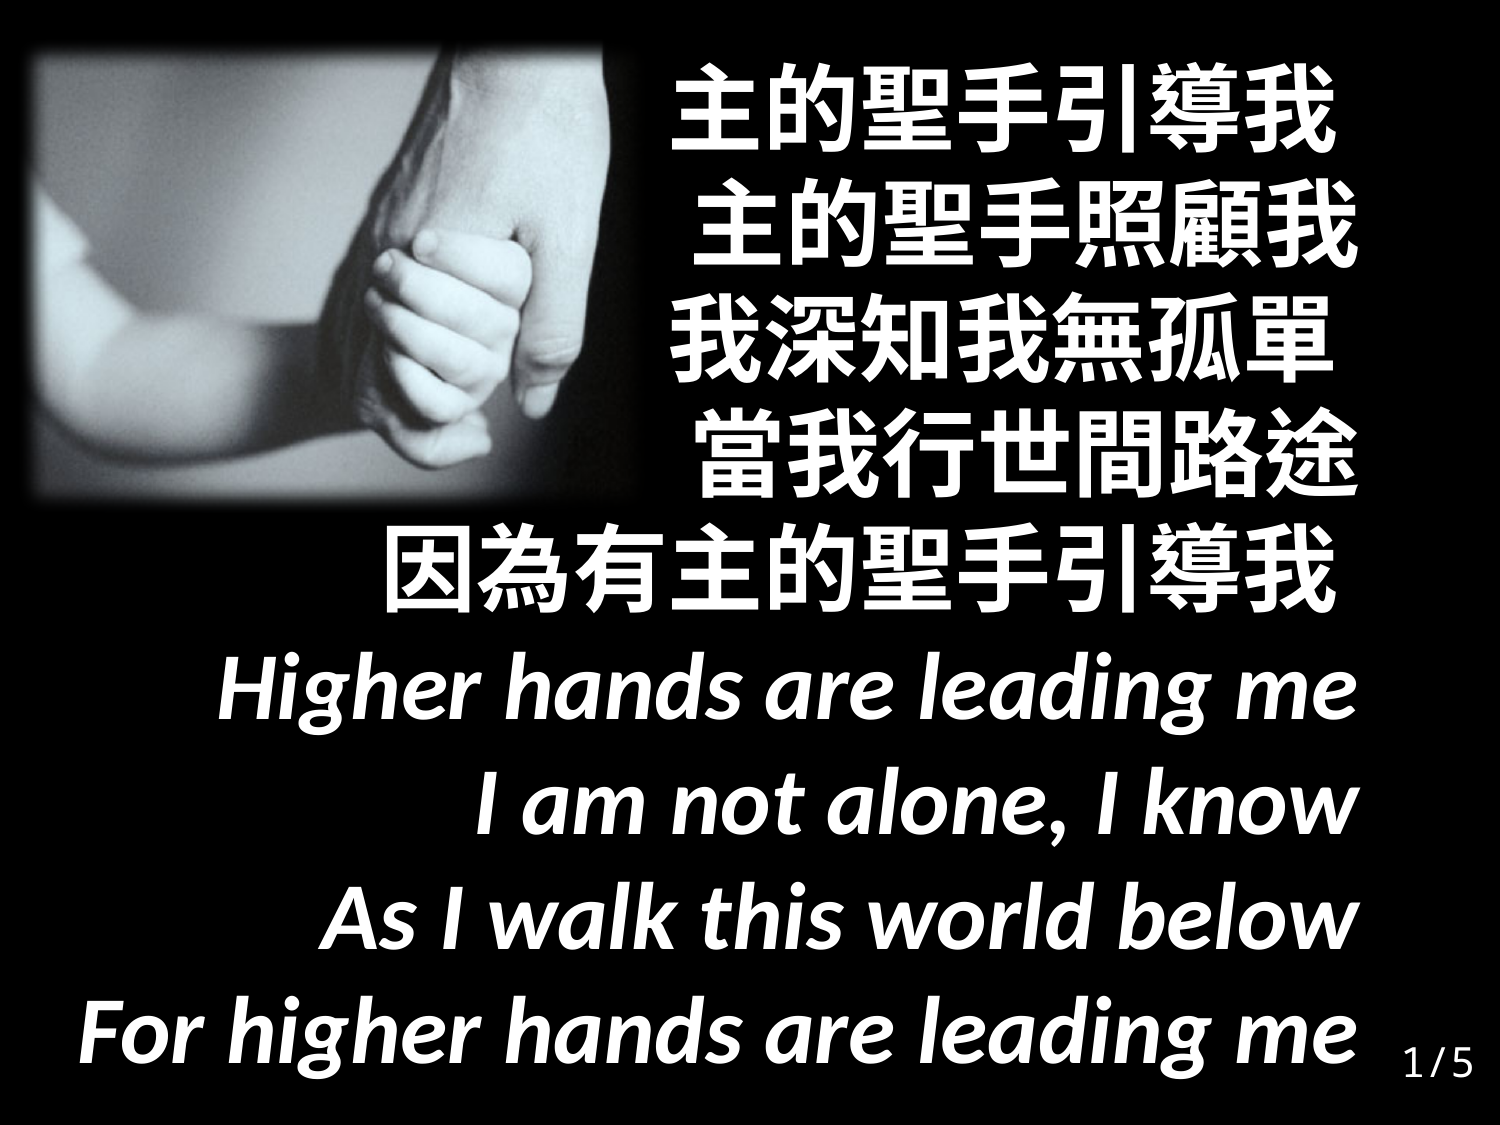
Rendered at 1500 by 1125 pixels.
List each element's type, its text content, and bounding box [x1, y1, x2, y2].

text_box 1/5 [1374, 1027, 1500, 1122]
picture [16, 37, 652, 514]
subtitle 主的聖手引導我 主的聖手照顧我 我深知我無孤單 當我行世間路途 因為有主的聖手引導我 Higher hands are leading me I am not alone, I know As I walk this world below For higher hands are leading me [37, 40, 1375, 1066]
